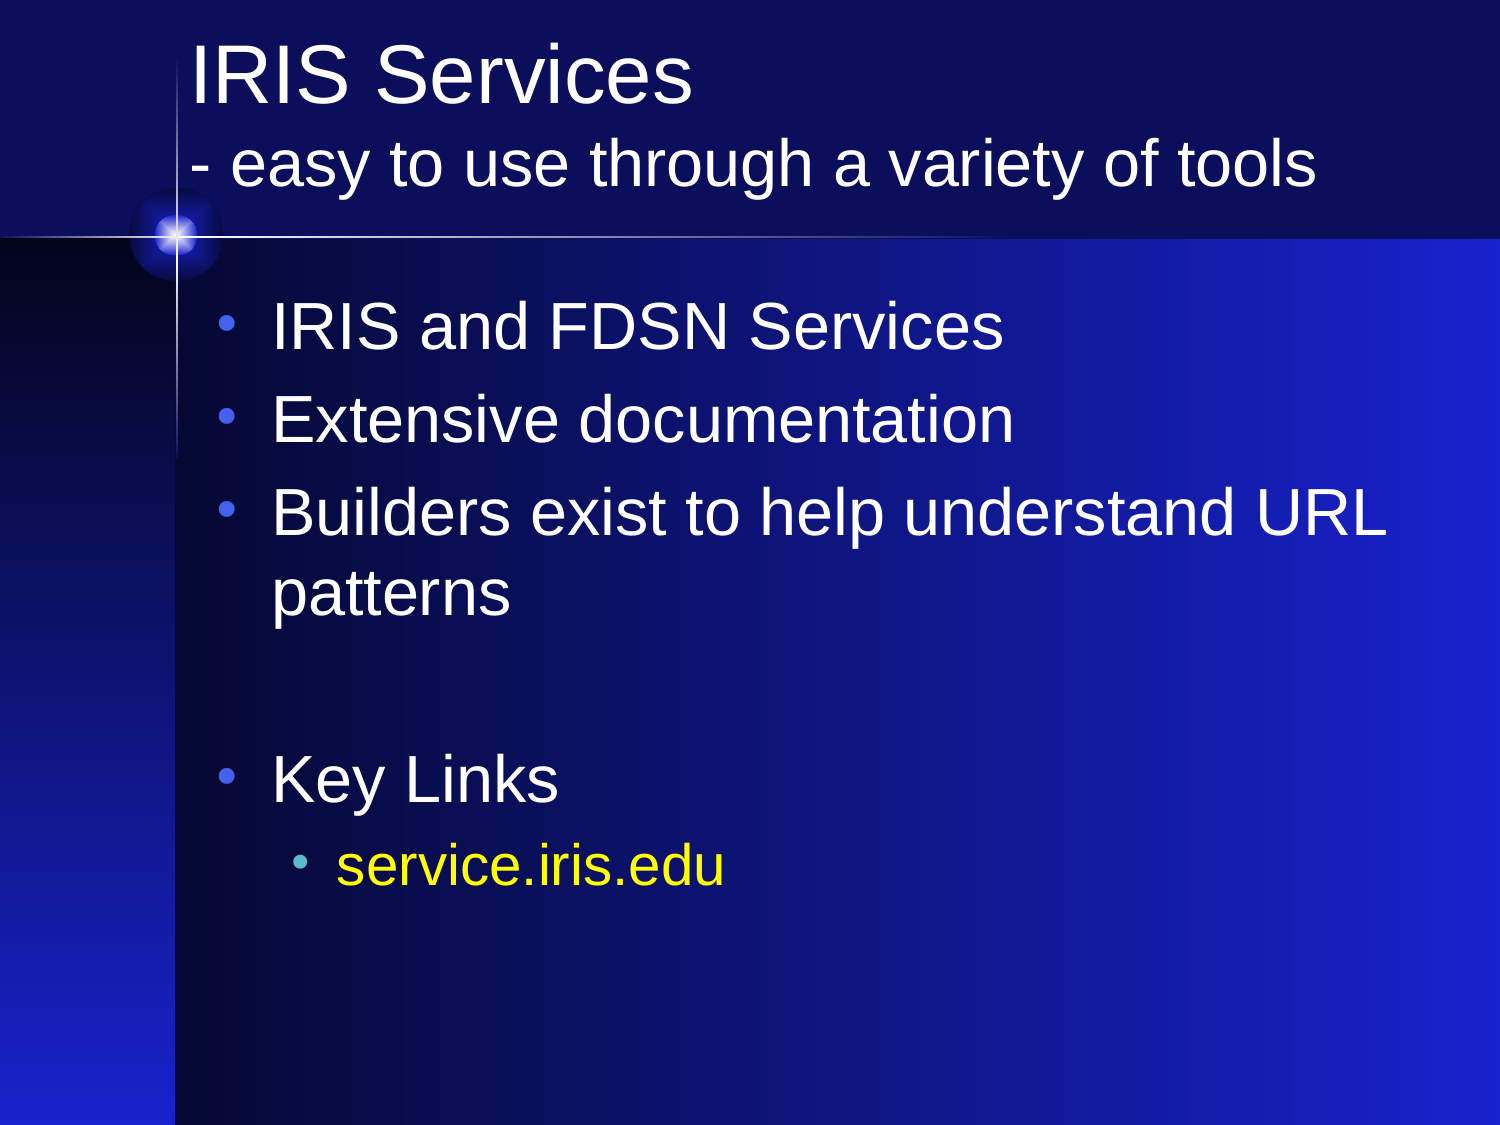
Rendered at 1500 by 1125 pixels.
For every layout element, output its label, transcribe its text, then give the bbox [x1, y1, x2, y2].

list IRIS and FDSN Services Extensive documentation Builders exist to help understand URL patterns Key Links service.iris.edu [200, 275, 1475, 1025]
text_box IRIS Services - easy to use through a variety of tools [174, 12, 1388, 208]
